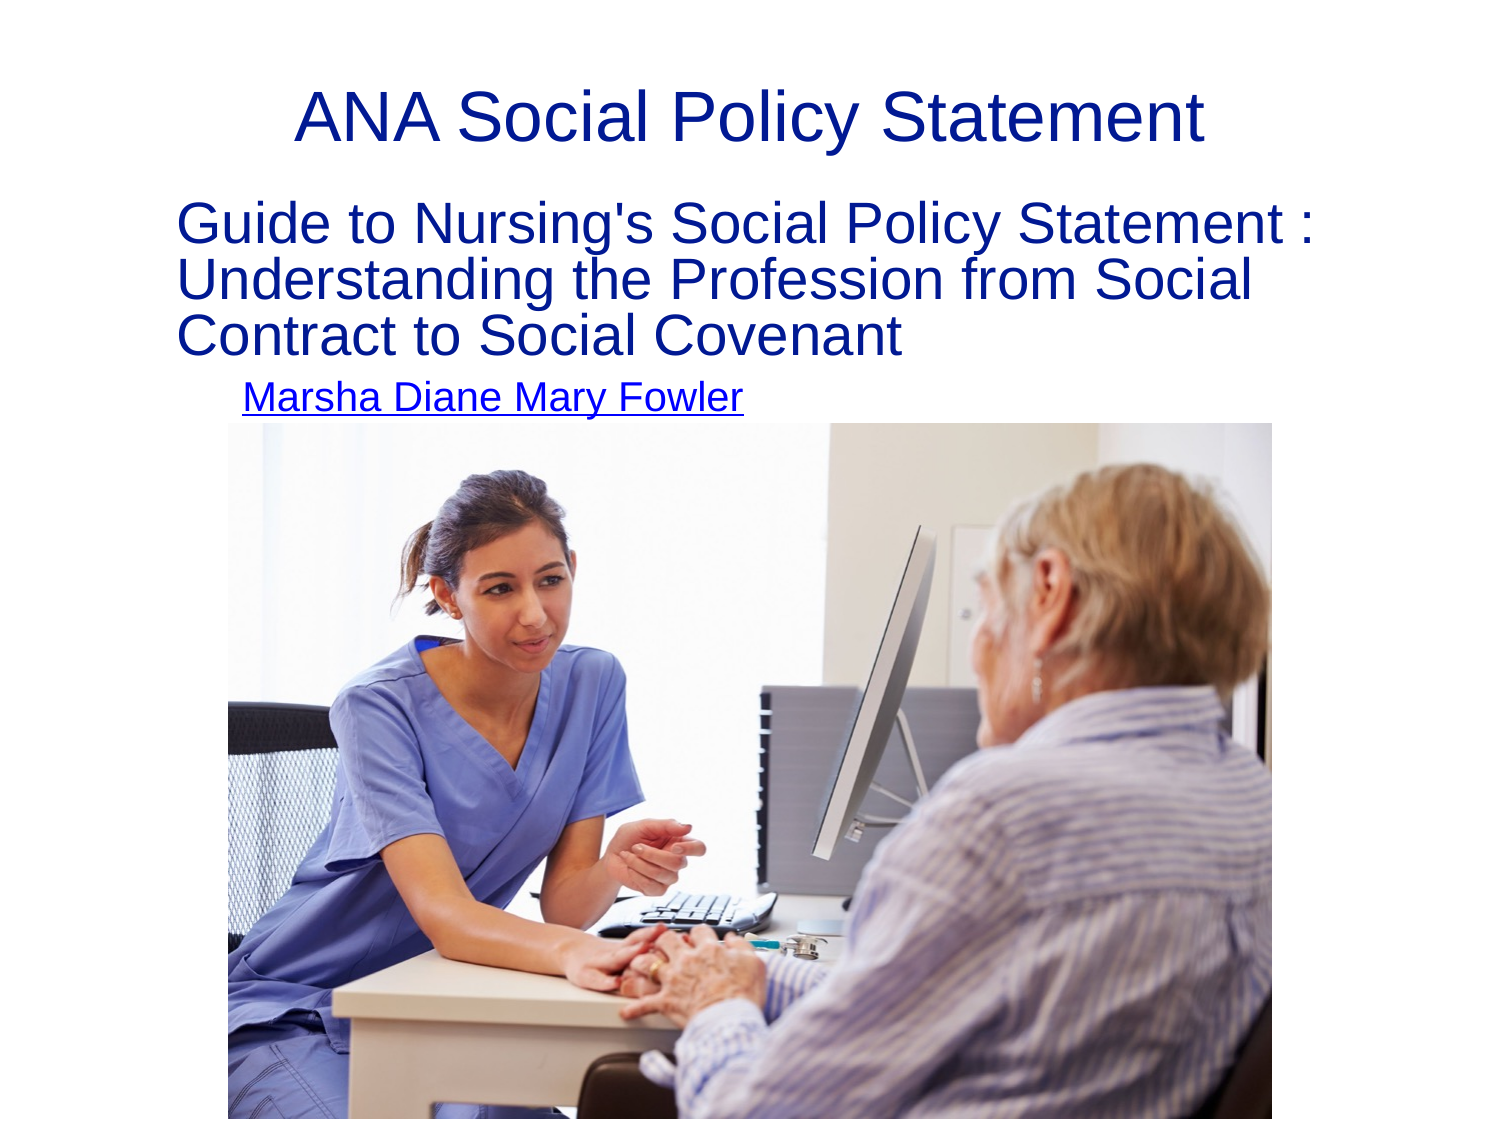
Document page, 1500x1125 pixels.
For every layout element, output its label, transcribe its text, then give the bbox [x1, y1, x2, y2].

list Guide to Nursing's Social Policy Statement : Understanding the Profession from Social Contract to Social Covenant Marsha Diane Mary Fowler [112, 190, 1464, 935]
picture [227, 422, 1273, 1120]
title ANA Social Policy Statement [74, 61, 1426, 251]
